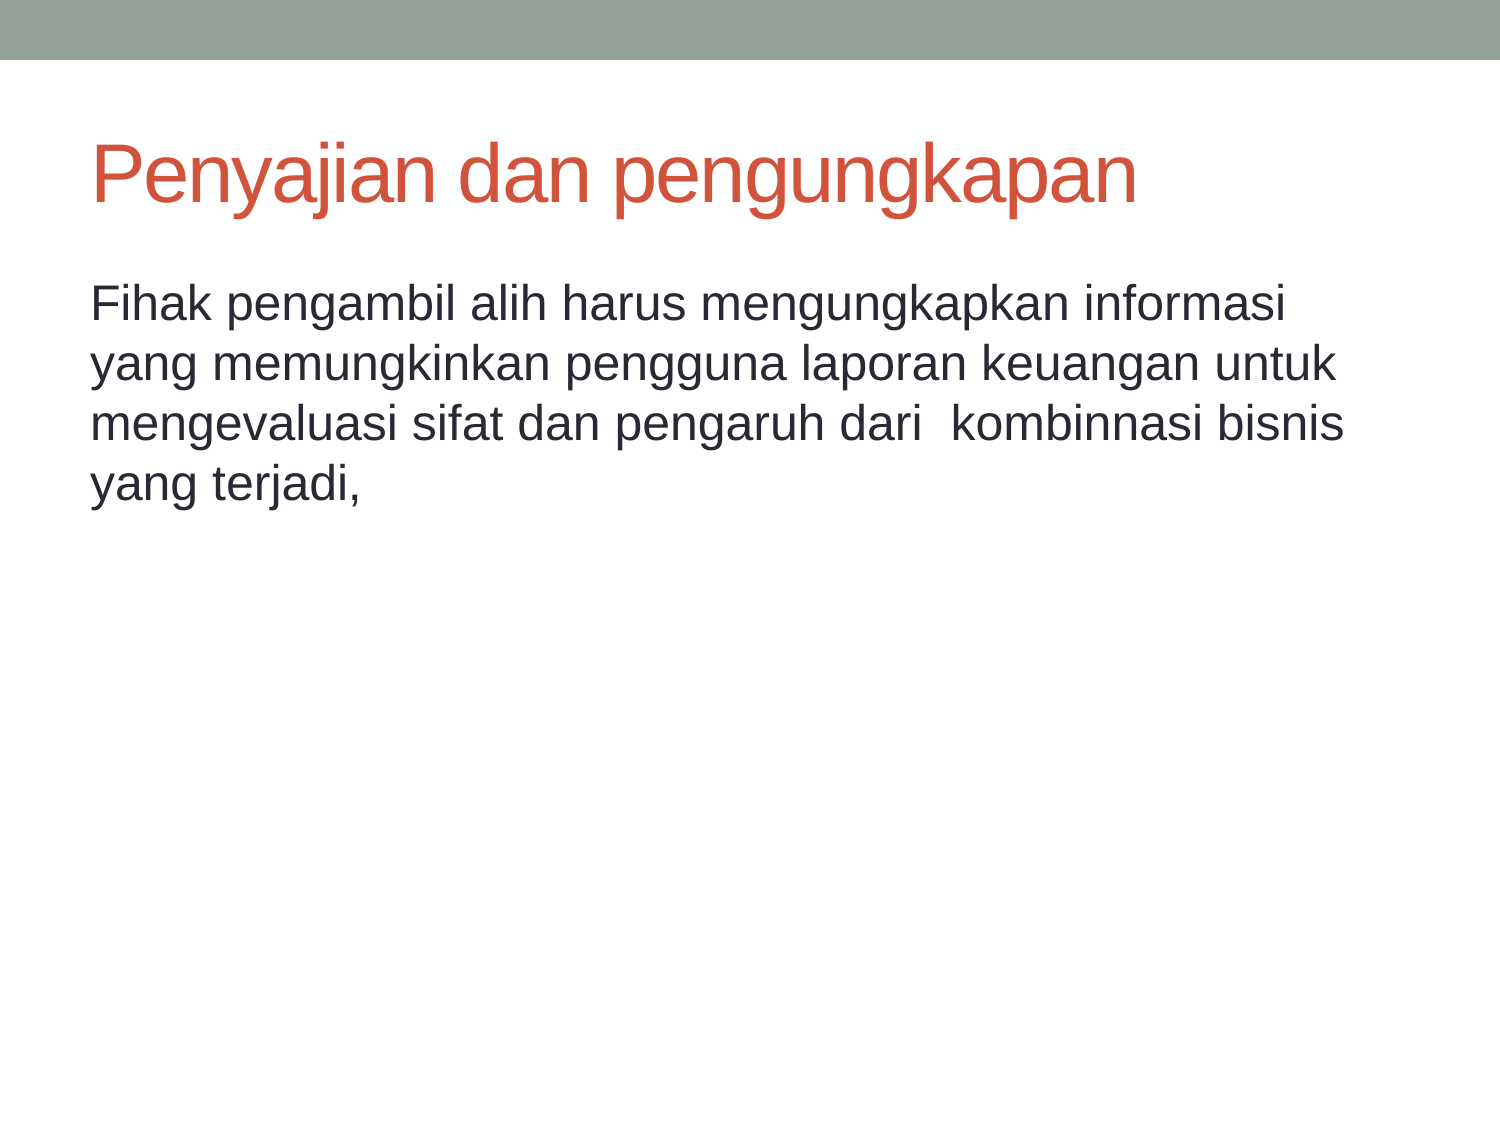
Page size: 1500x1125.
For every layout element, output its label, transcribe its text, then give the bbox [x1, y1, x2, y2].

list Fihak pengambil alih harus mengungkapkan informasi yang memungkinkan pengguna laporan keuangan untuk mengevaluasi sifat dan pengaruh dari kombinnasi bisnis yang terjadi, [75, 262, 1425, 1063]
title Penyajian dan pengungkapan [75, 87, 1425, 250]
